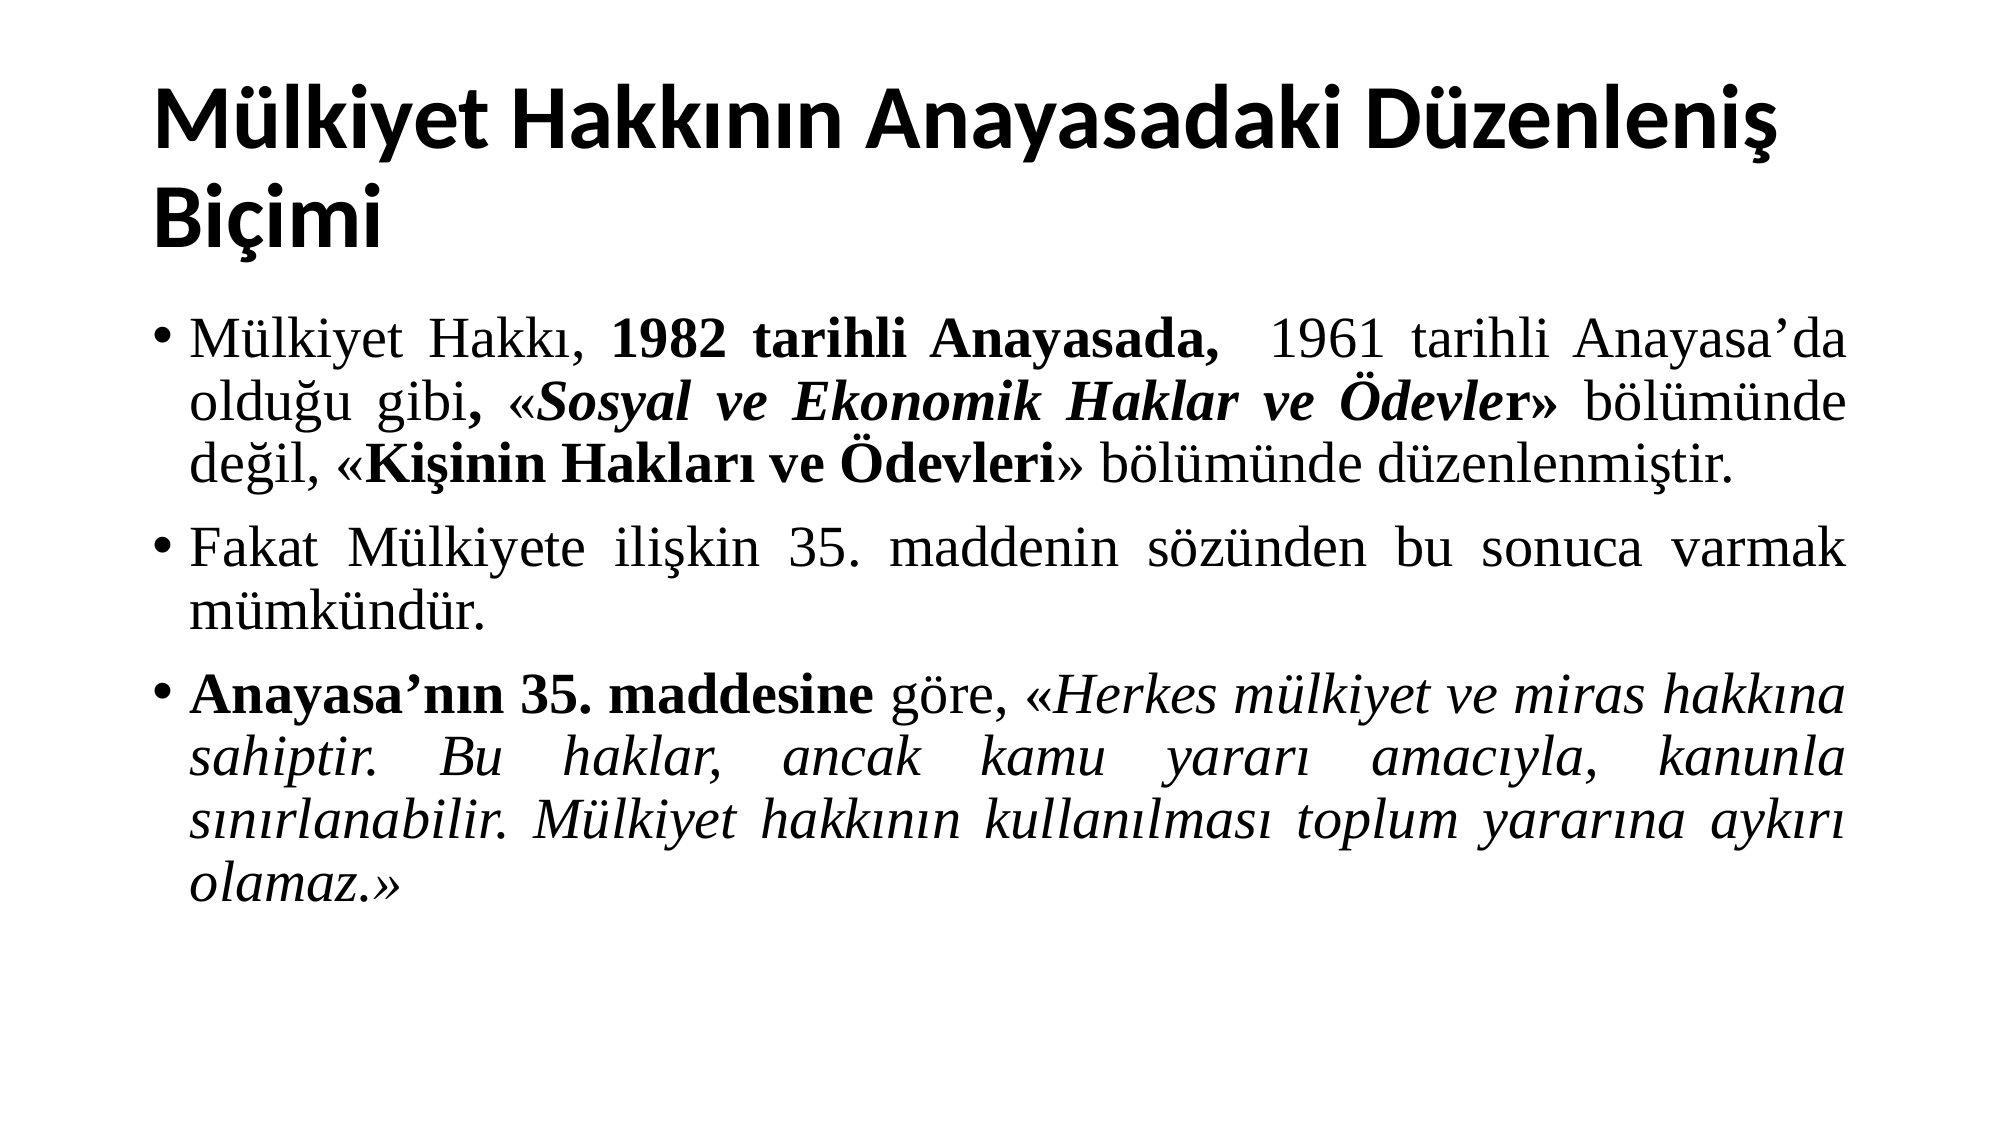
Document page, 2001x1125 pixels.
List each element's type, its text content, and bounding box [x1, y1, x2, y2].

title Mülkiyet Hakkının Anayasadaki Düzenleniş Biçimi [137, 59, 1863, 278]
list Mülkiyet Hakkı, 1982 tarihli Anayasada, 1961 tarihli Anayasa’da olduğu gibi, «Sosyal ve Ekonomik Haklar ve Ödevler» bölümünde değil, «Kişinin Hakları ve Ödevleri» bölümünde düzenlenmiştir. Fakat Mülkiyete ilişkin 35. maddenin sözünden bu sonuca varmak mümkündür. Anayasa’nın 35. maddesine göre, «Herkes mülkiyet ve miras hakkına sahiptir. Bu haklar, ancak kamu yararı amacıyla, kanunla sınırlanabilir. Mülkiyet hakkının kullanılması toplum yararına aykırı olamaz.» [137, 299, 1863, 1014]
